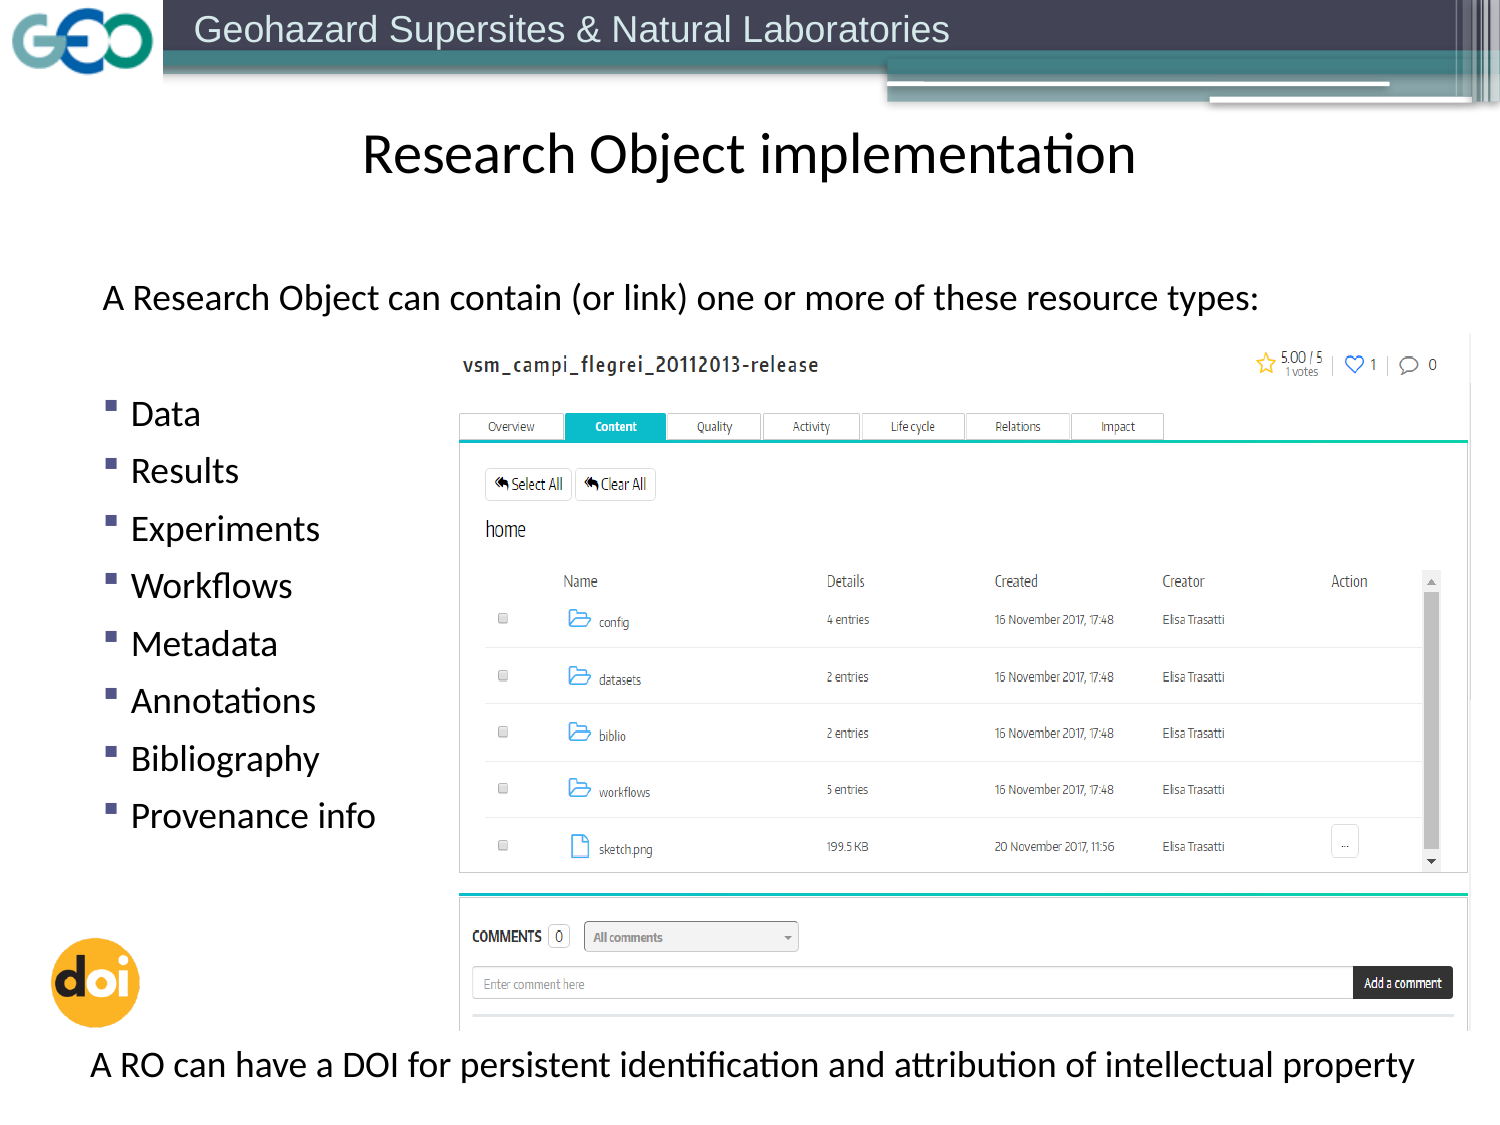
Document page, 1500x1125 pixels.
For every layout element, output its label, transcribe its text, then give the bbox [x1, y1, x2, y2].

title Research Object implementation [75, 62, 1425, 238]
text_box A Research Object can contain (or link) one or more of these resource types: Data Results Experiments Workflows Metadata Annotations Bibliography Provenance info [87, 265, 1473, 675]
picture [49, 937, 141, 1028]
text_box A RO can have a DOI for persistent identification and attribution of intellectual property [75, 1032, 1461, 1125]
picture [0, 0, 163, 85]
picture [449, 333, 1471, 1031]
